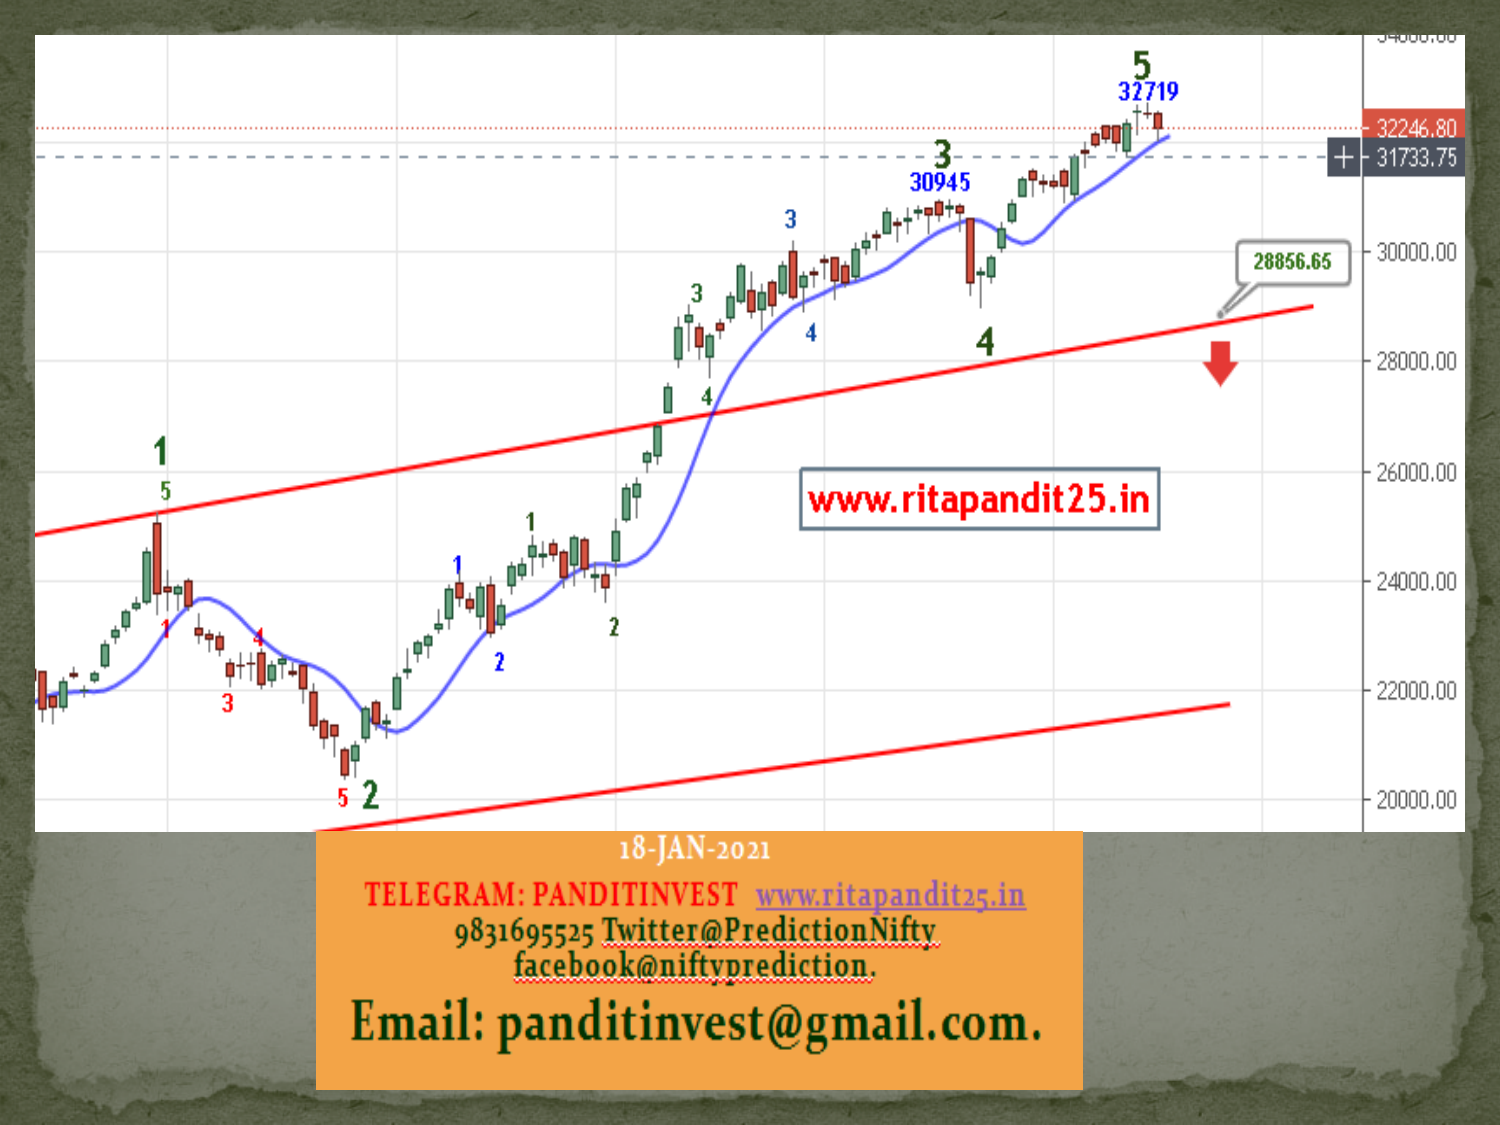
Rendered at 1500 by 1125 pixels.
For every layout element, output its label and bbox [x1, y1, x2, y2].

picture [35, 35, 1465, 1090]
